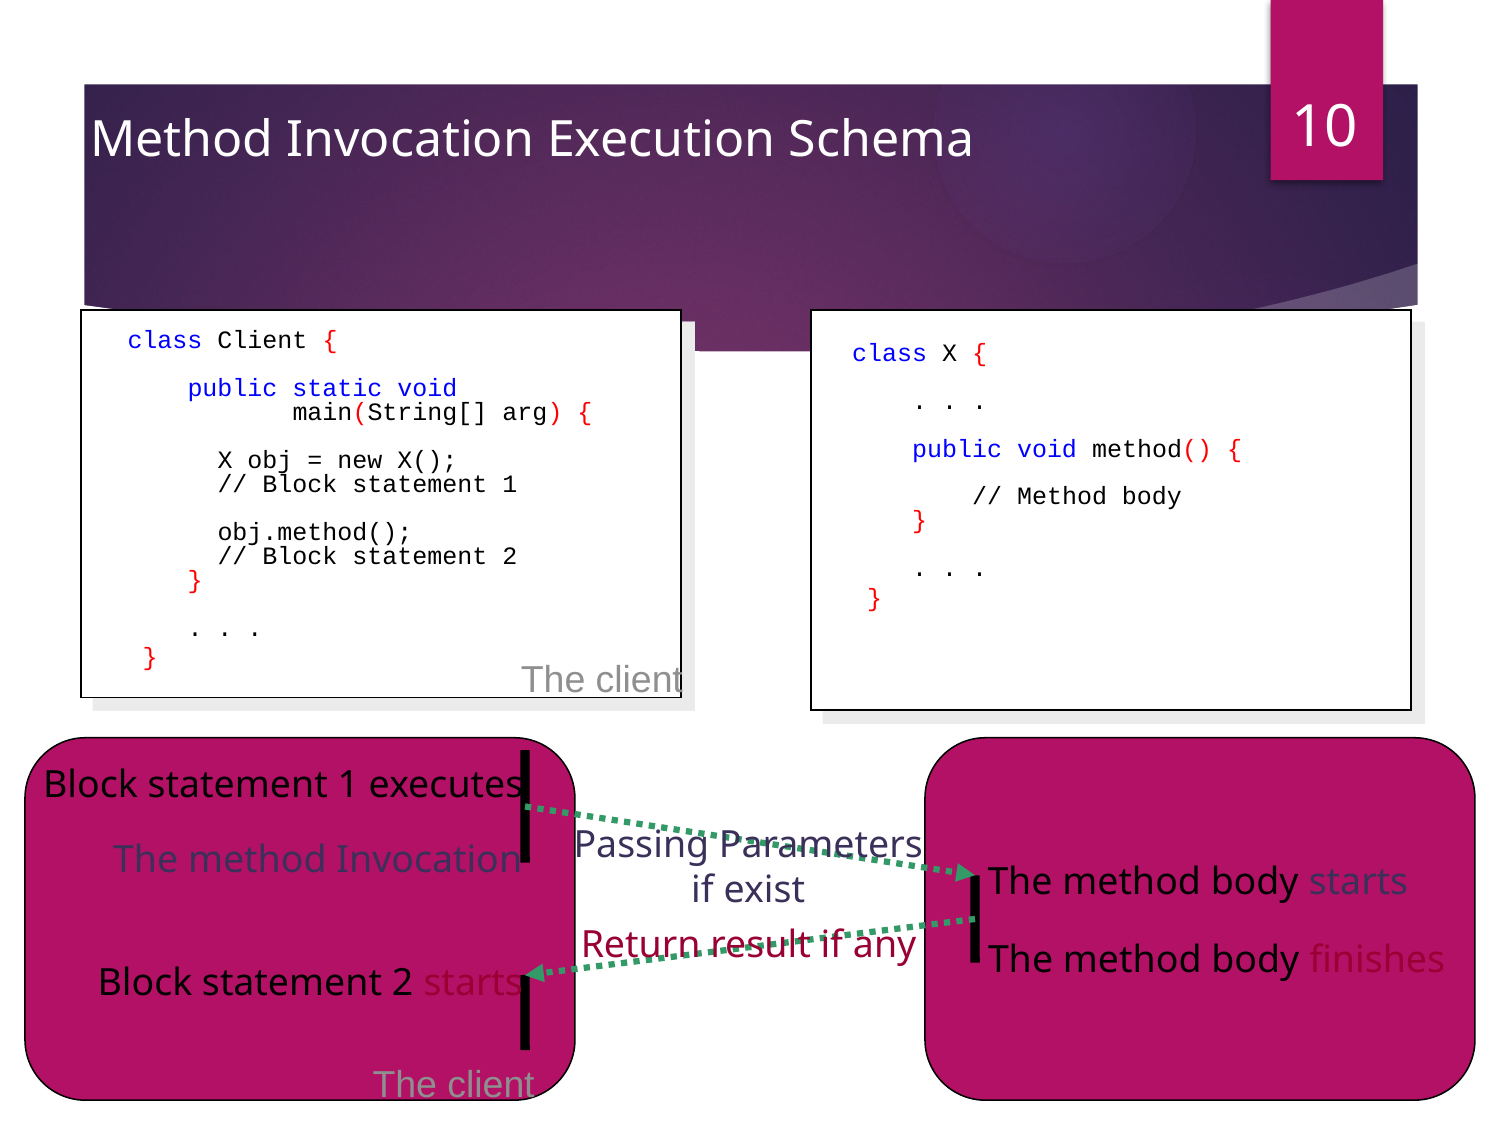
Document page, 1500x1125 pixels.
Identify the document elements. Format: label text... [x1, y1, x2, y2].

text_box The method body finishes [973, 927, 1461, 988]
text_box Block statement 2 starts [82, 950, 538, 1010]
text_box The method Invocation [98, 827, 538, 888]
text_box class X { . . . public void method() { // Method body } . . . } [837, 335, 1258, 619]
text_box The client [357, 1052, 550, 1113]
text_box The method body starts [972, 850, 1424, 910]
text_box Return result if any [566, 912, 932, 965]
text_box [924, 737, 1475, 1101]
text_box [810, 309, 1411, 710]
text_box Passing Parameters if exist [558, 812, 938, 865]
text_box [24, 779, 575, 1101]
title Method Invocation Execution Schema [75, 68, 1500, 206]
text_box Block statement 1 executes [28, 752, 539, 813]
text_box class Client { public static void main(String[] arg) { X obj = new X(); // Block statement 1 obj.method(); // Block statement 2 } . . . } [112, 322, 608, 679]
text_box [80, 309, 681, 698]
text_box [524, 867, 976, 871]
text_box Passing Parameters if exist [558, 880, 938, 918]
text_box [524, 967, 976, 971]
text_box The client [506, 647, 699, 708]
slide_number 10 [1259, 48, 1390, 175]
text_box [46, 737, 575, 865]
